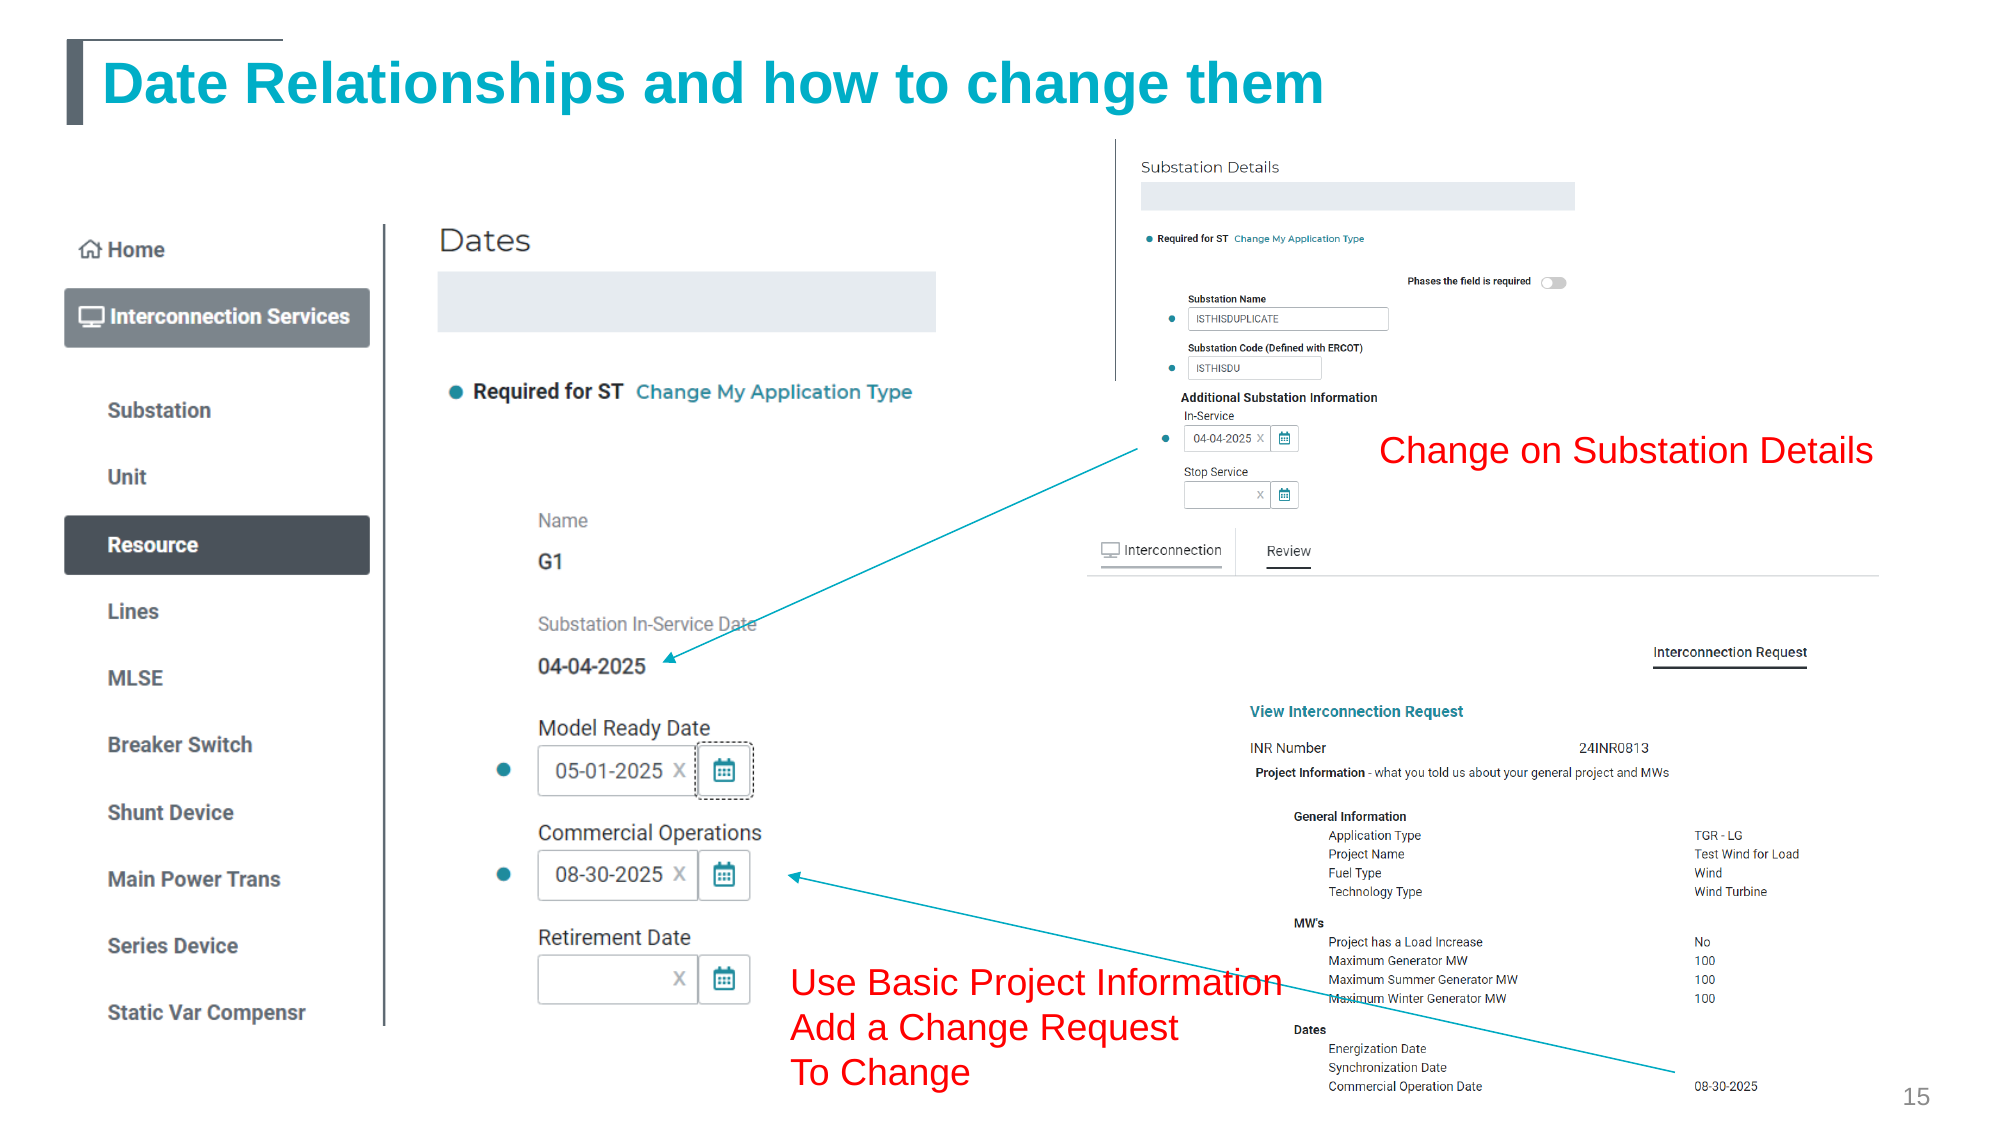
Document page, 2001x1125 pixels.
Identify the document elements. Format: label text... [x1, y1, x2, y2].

title Date Relationships and how to change them [87, 37, 1700, 148]
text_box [662, 448, 1138, 663]
text_box Change on Substation Details [1429, 418, 1889, 479]
slide_number 15 [1850, 1070, 1984, 1120]
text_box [787, 874, 1676, 1073]
picture [1087, 528, 1879, 758]
picture [1112, 139, 1576, 515]
text_box Use Basic Project Information Add a Change Request To Change [775, 1034, 1244, 1100]
picture [1249, 761, 1836, 1105]
picture [62, 224, 936, 1027]
